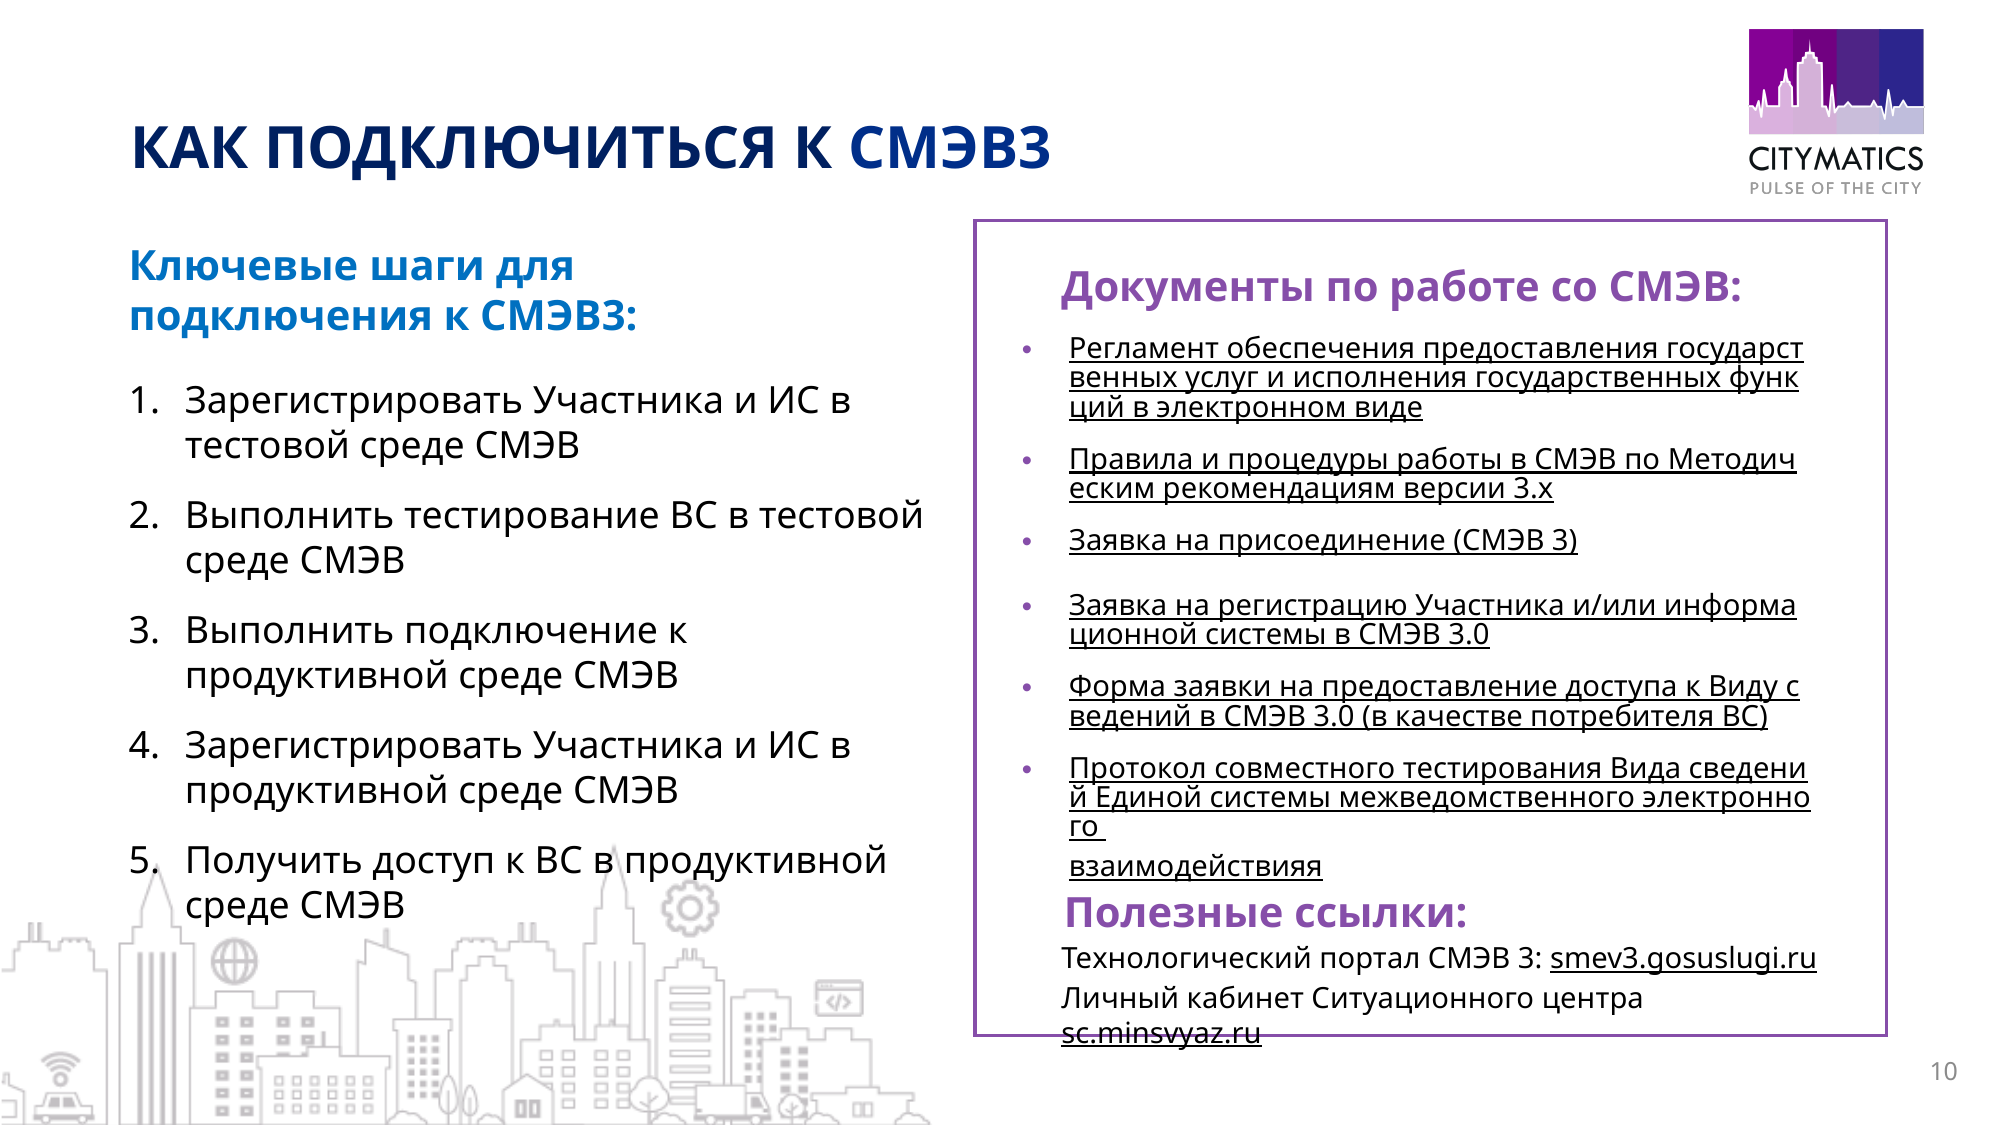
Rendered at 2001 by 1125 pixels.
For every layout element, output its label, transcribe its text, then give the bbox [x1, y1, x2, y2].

text_box Документы по работе со СМЭВ: [1046, 258, 1871, 350]
text_box Ключевые шаги для подключения к СМЭВ3: [113, 231, 852, 365]
picture [1748, 29, 1925, 194]
text_box Технологический портал СМЭВ 3: smev3.gosuslugi.ru Личный кабинет Ситуационного центра sc.minsvyaz.ru [1046, 931, 1867, 1061]
title КАК ПОДКЛЮЧИТЬСЯ К СМЭВ3 [115, 89, 1597, 211]
slide_number 10 [1523, 1042, 1974, 1103]
text_box [1642, 6, 1914, 220]
text_box [974, 219, 1887, 1037]
text_box Зарегистрировать Участника и ИС в тестовой среде СМЭВ Выполнить тестирование ВС в тестовой среде СМЭВ Выполнить подключение к продуктивной среде СМЭВ Зарегистрировать Участника и ИС в продуктивной среде СМЭВ Получить доступ к ВС в продуктивной среде СМЭВ [113, 368, 945, 934]
text_box Полезные ссылки: [1049, 884, 1873, 976]
